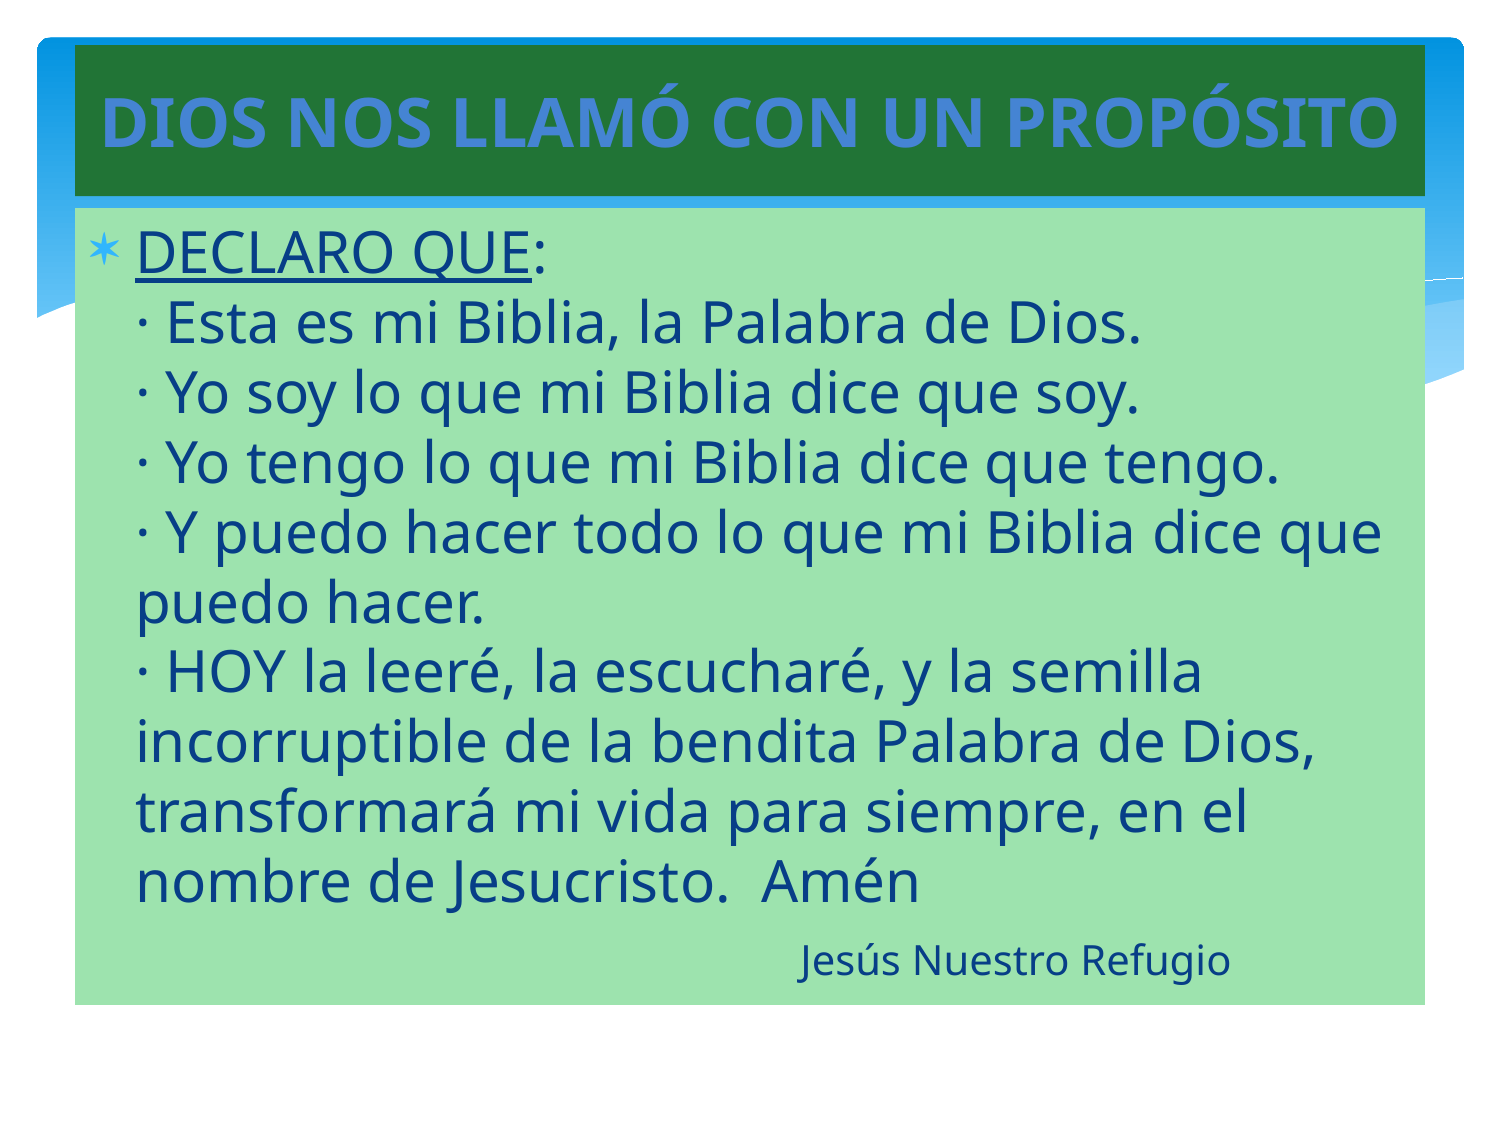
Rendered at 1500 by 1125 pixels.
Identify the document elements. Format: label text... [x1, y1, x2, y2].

title DIOS NOS LLAMÓ CON UN PROPÓSITO [75, 45, 1425, 197]
footer Jesús Nuestro Refugio [785, 928, 1407, 989]
list DECLARO QUE: · Esta es mi Biblia, la Palabra de Dios. · Yo soy lo que mi Biblia dice que soy. · Yo tengo lo que mi Biblia dice que tengo. · Y puedo hacer todo lo que mi Biblia dice que puedo hacer. · HOY la leeré, la escucharé, y la semilla incorruptible de la bendita Palabra de Dios, transformará mi vida para siempre, en el nombre de Jesucristo. Amén [75, 208, 1425, 1005]
